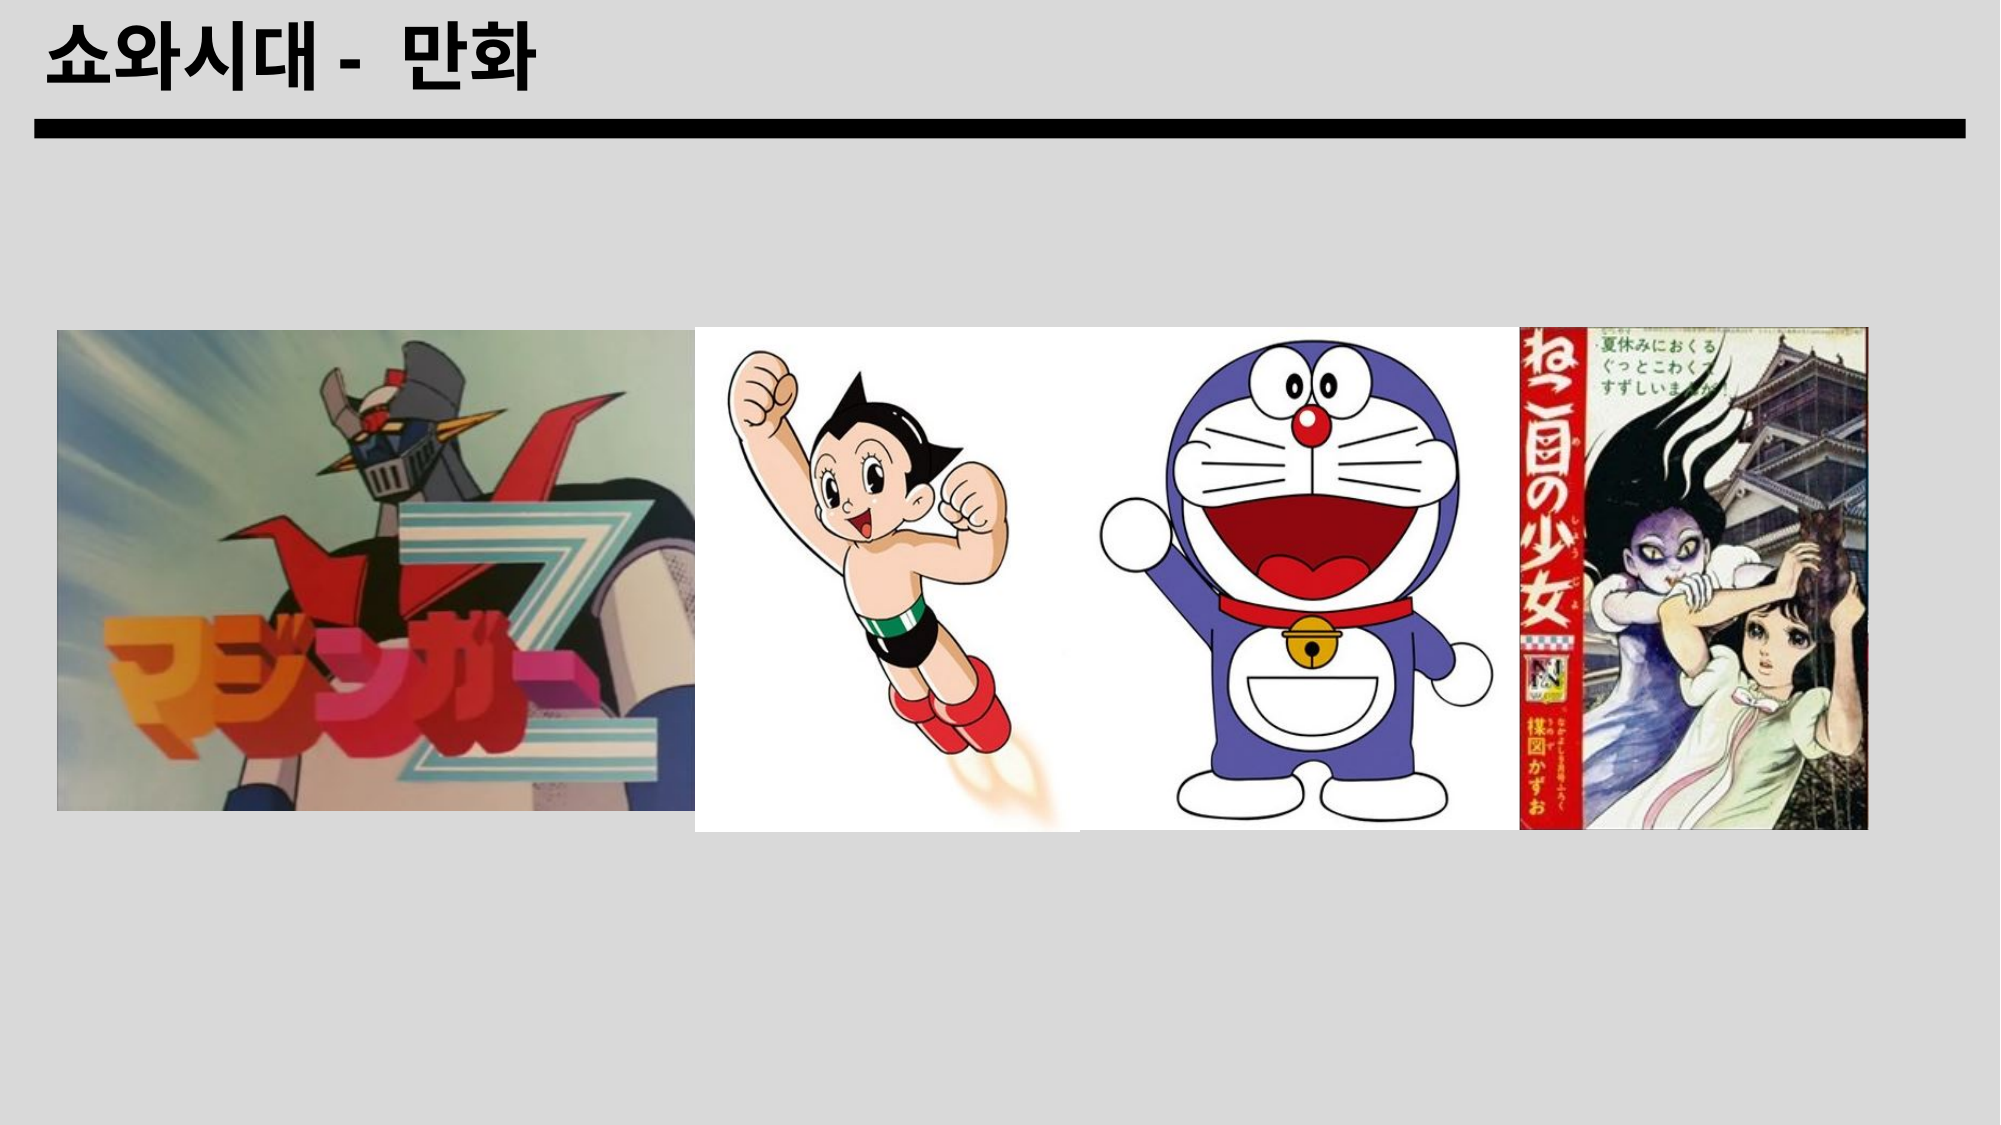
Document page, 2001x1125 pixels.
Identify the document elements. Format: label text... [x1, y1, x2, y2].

text_box [0, 0, 2000, 75]
text_box [33, 118, 1967, 140]
text_box 쇼와시대- 만화 [29, 75, 554, 107]
picture [57, 327, 1869, 832]
